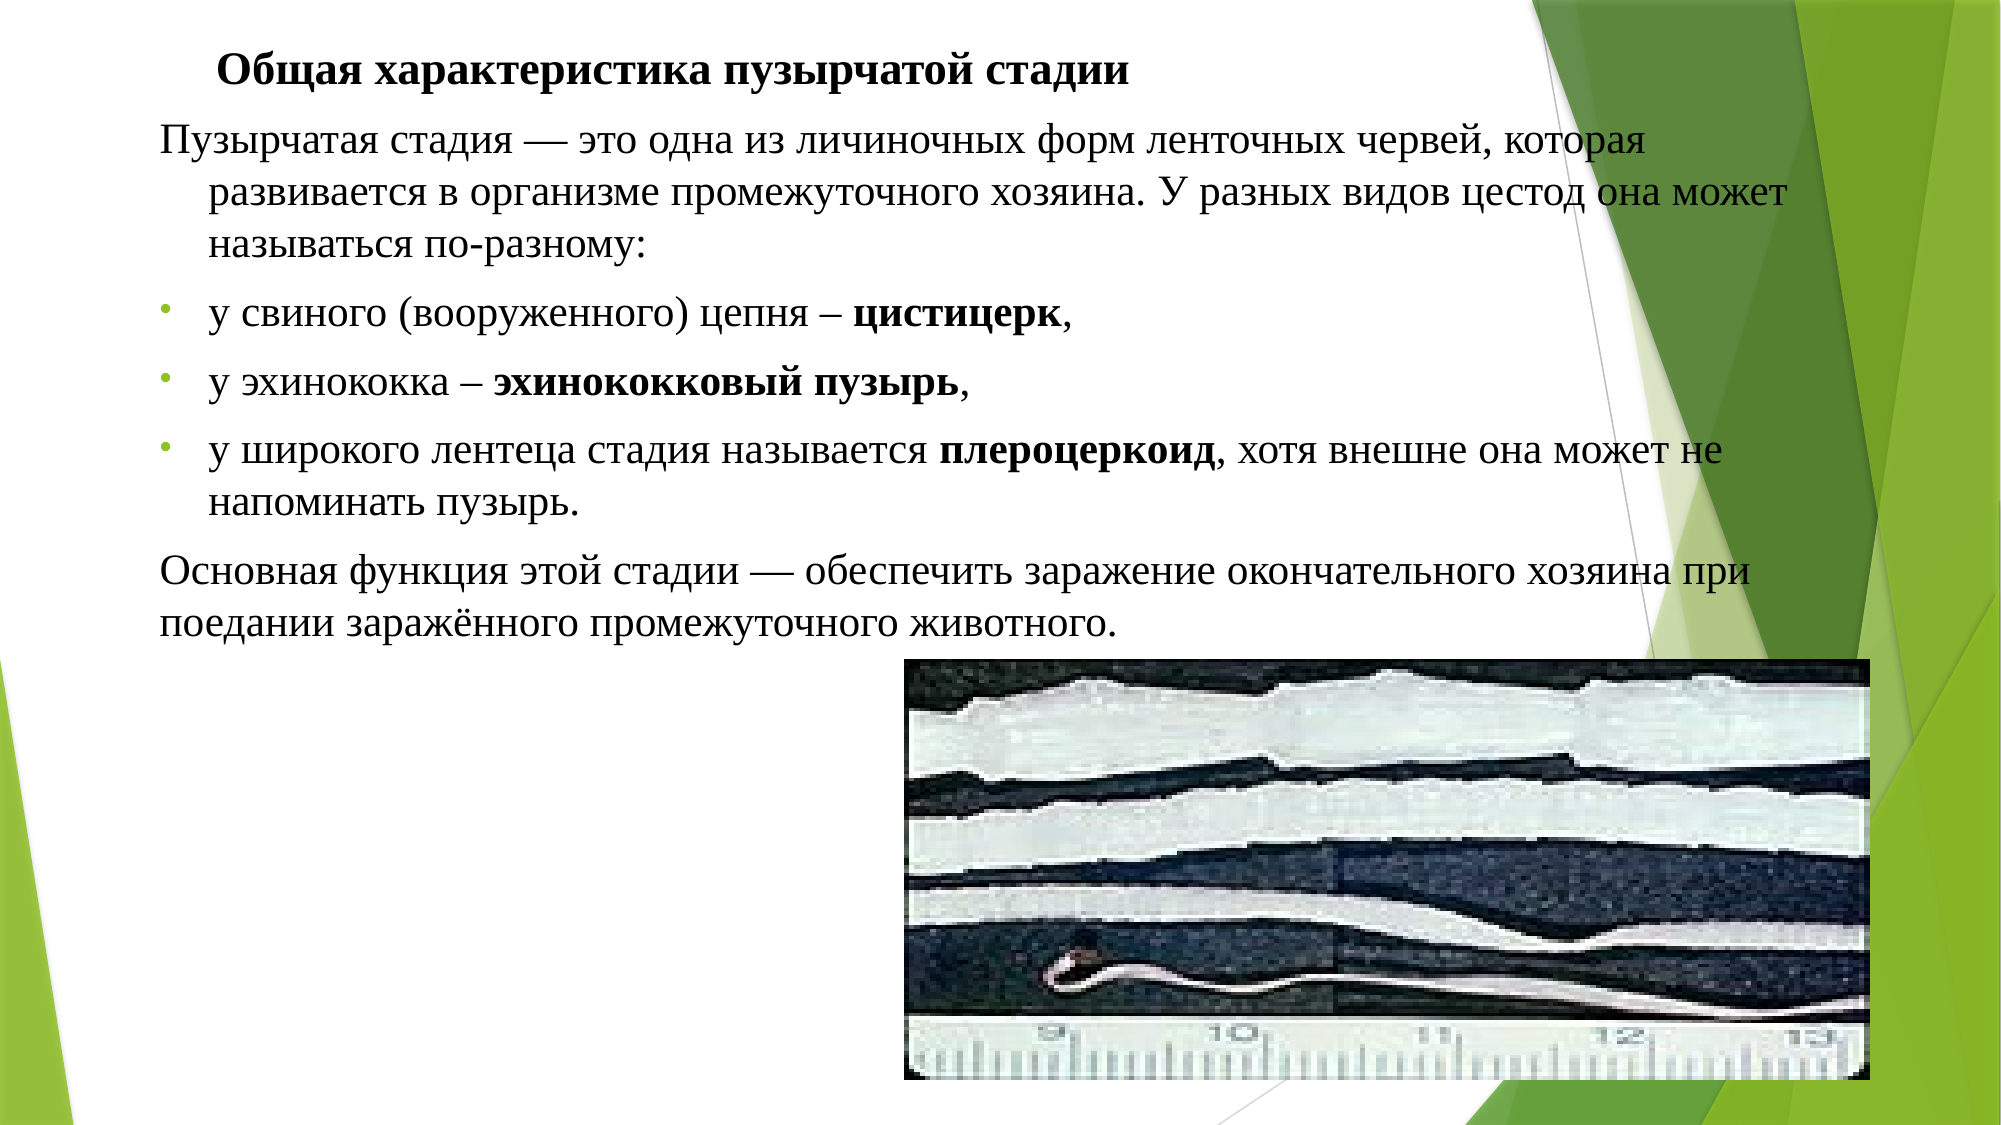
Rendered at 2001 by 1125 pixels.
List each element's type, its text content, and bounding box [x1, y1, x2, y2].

list Общая характеристика пузырчатой стадии Пузырчатая стадия — это одна из личиночных форм ленточных червей, которая развивается в организме промежуточного хозяина. У разных видов цестод она может называться по-разному: у свиного (вооруженного) цепня – цистицерк, у эхинококка – эхинококковый пузырь, у широкого лентеца стадия называется плероцеркоид, хотя внешне она может не напоминать пузырь. Основная функция этой стадии — обеспечить заражение окончательного хозяина при поедании заражённого промежуточного животного. [144, 30, 1870, 660]
picture [904, 659, 1871, 1080]
